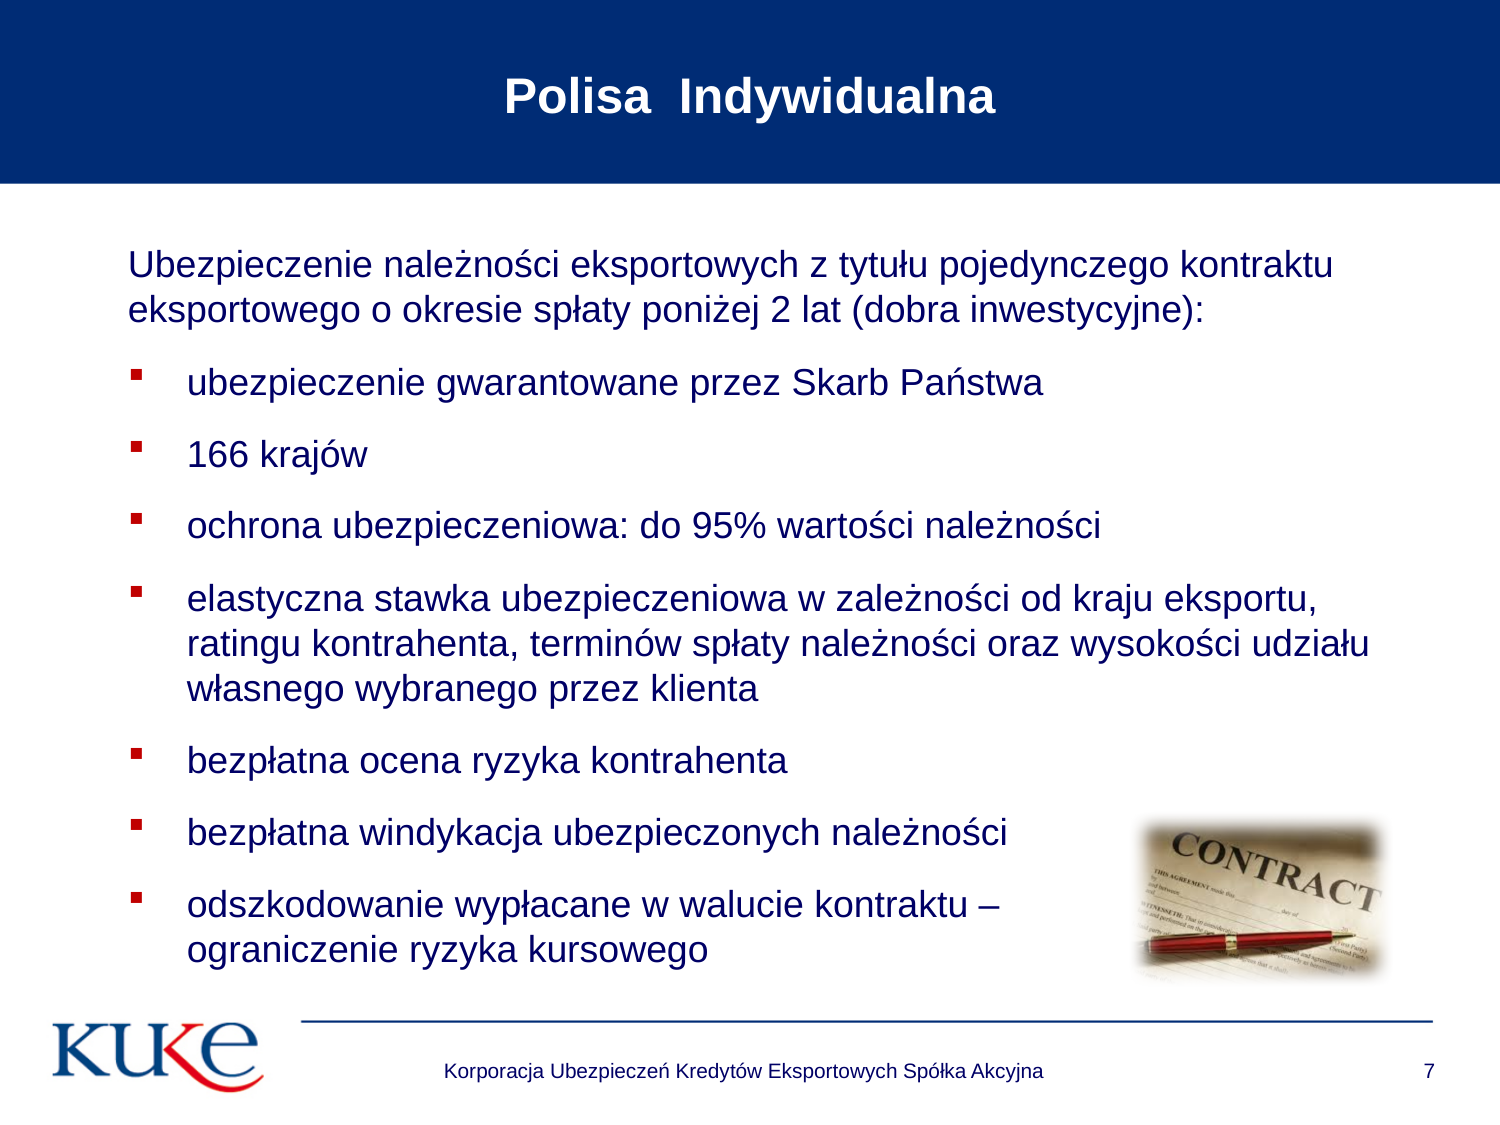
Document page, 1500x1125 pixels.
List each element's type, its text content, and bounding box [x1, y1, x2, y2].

list Ubezpieczenie należności eksportowych z tytułu pojedynczego kontraktu eksportowego o okresie spłaty poniżej 2 lat (dobra inwestycyjne): ubezpieczenie gwarantowane przez Skarb Państwa 166 krajów ochrona ubezpieczeniowa: do 95% wartości należności elastyczna stawka ubezpieczeniowa w zależności od kraju eksportu, ratingu kontrahenta, terminów spłaty należności oraz wysokości udziału własnego wybranego przez klienta bezpłatna ocena ryzyka kontrahenta bezpłatna windykacja ubezpieczonych należności odszkodowanie wypłacane w walucie kontraktu – ograniczenie ryzyka kursowego [112, 160, 1389, 952]
slide_number 7 [1349, 1049, 1451, 1101]
footer Korporacja Ubezpieczeń Kredytów Eksportowych Spółka Akcyjna [337, 1049, 1151, 1101]
picture [0, 0, 1500, 1125]
title Polisa Indywidualna [112, 24, 1388, 160]
